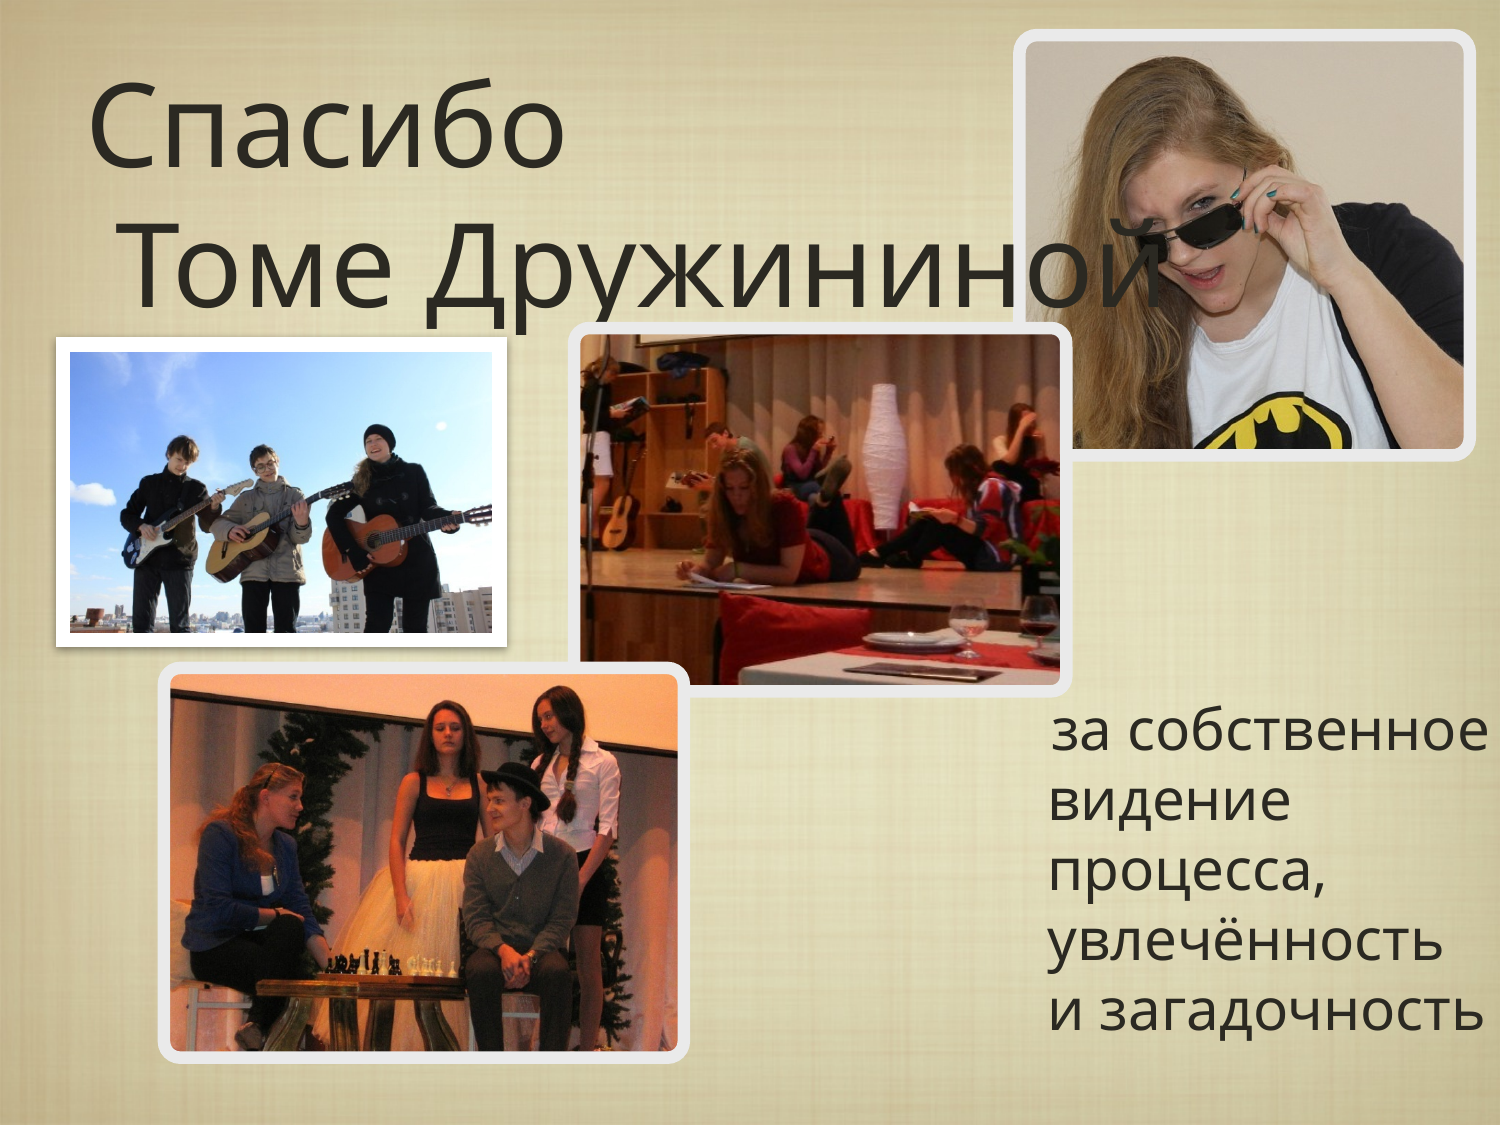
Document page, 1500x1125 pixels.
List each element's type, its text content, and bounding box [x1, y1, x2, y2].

picture [0, 0, 1500, 1125]
title Спасибо Томе Дружининой [75, 45, 1014, 233]
list за собственное видение процесса, увлечённость и загадочность [983, 608, 1500, 1125]
